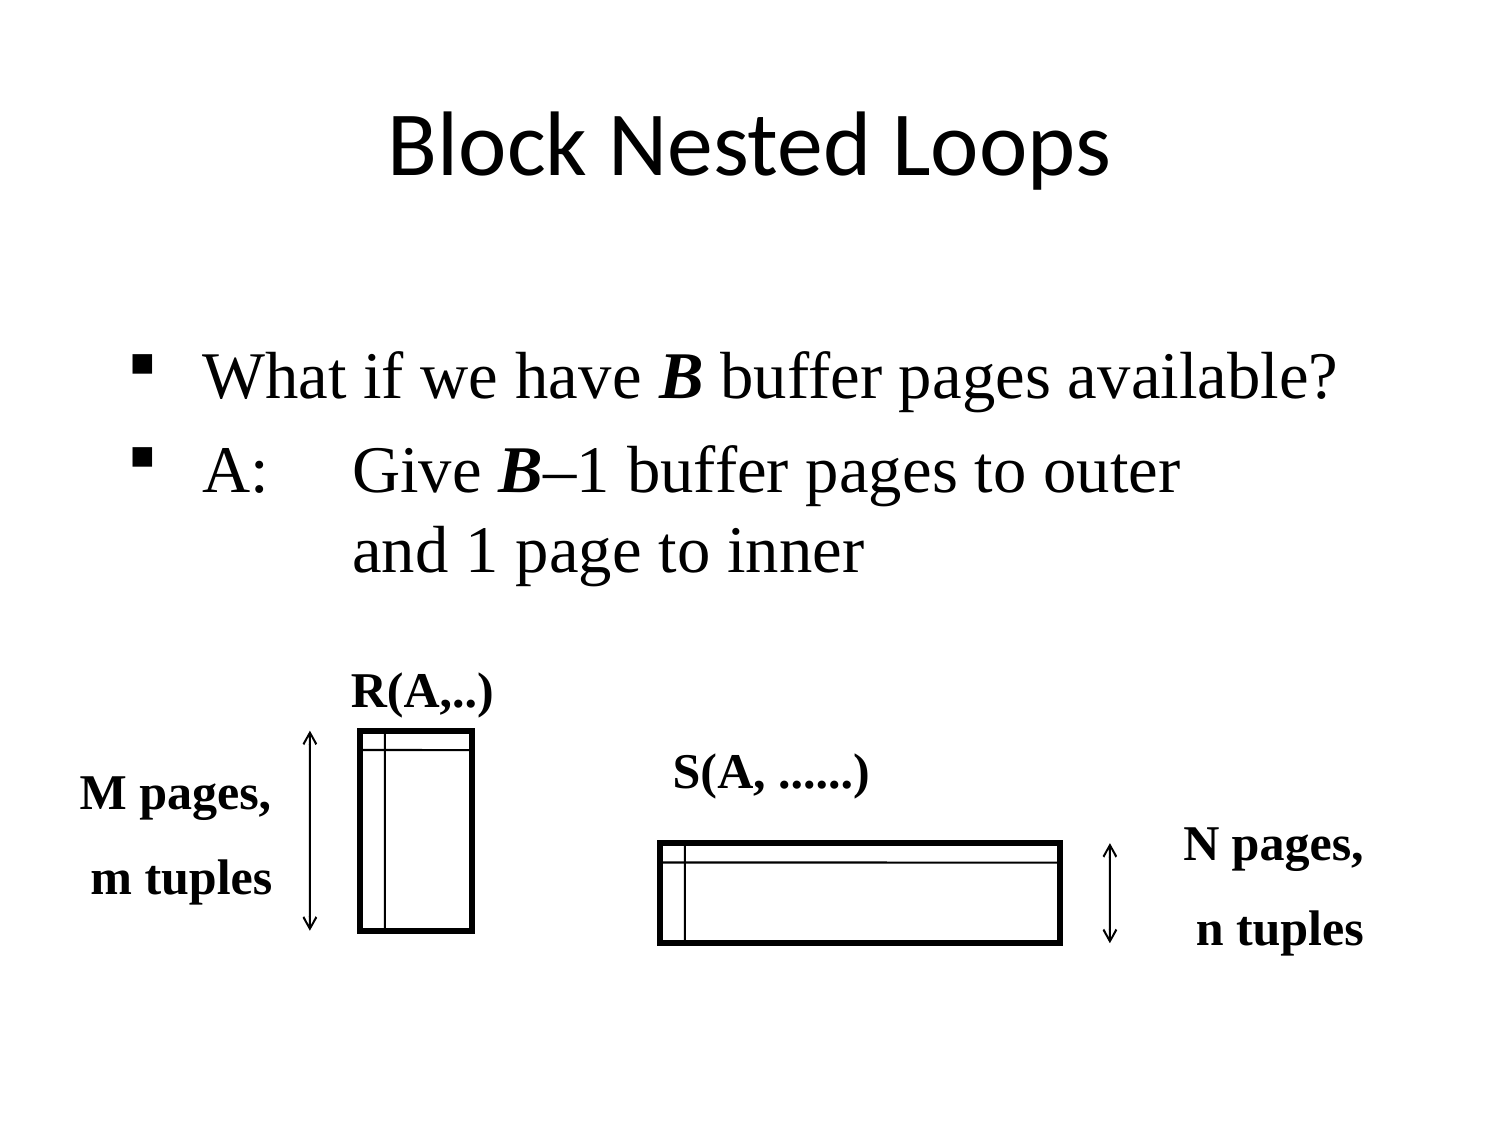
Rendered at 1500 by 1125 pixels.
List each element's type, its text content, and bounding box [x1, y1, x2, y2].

text_box What if we have B buffer pages available? A: Give B–1 buffer pages to outer and 1 page to inner [112, 324, 1425, 663]
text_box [62, 649, 1380, 968]
title Block Nested Loops [75, 45, 1425, 233]
